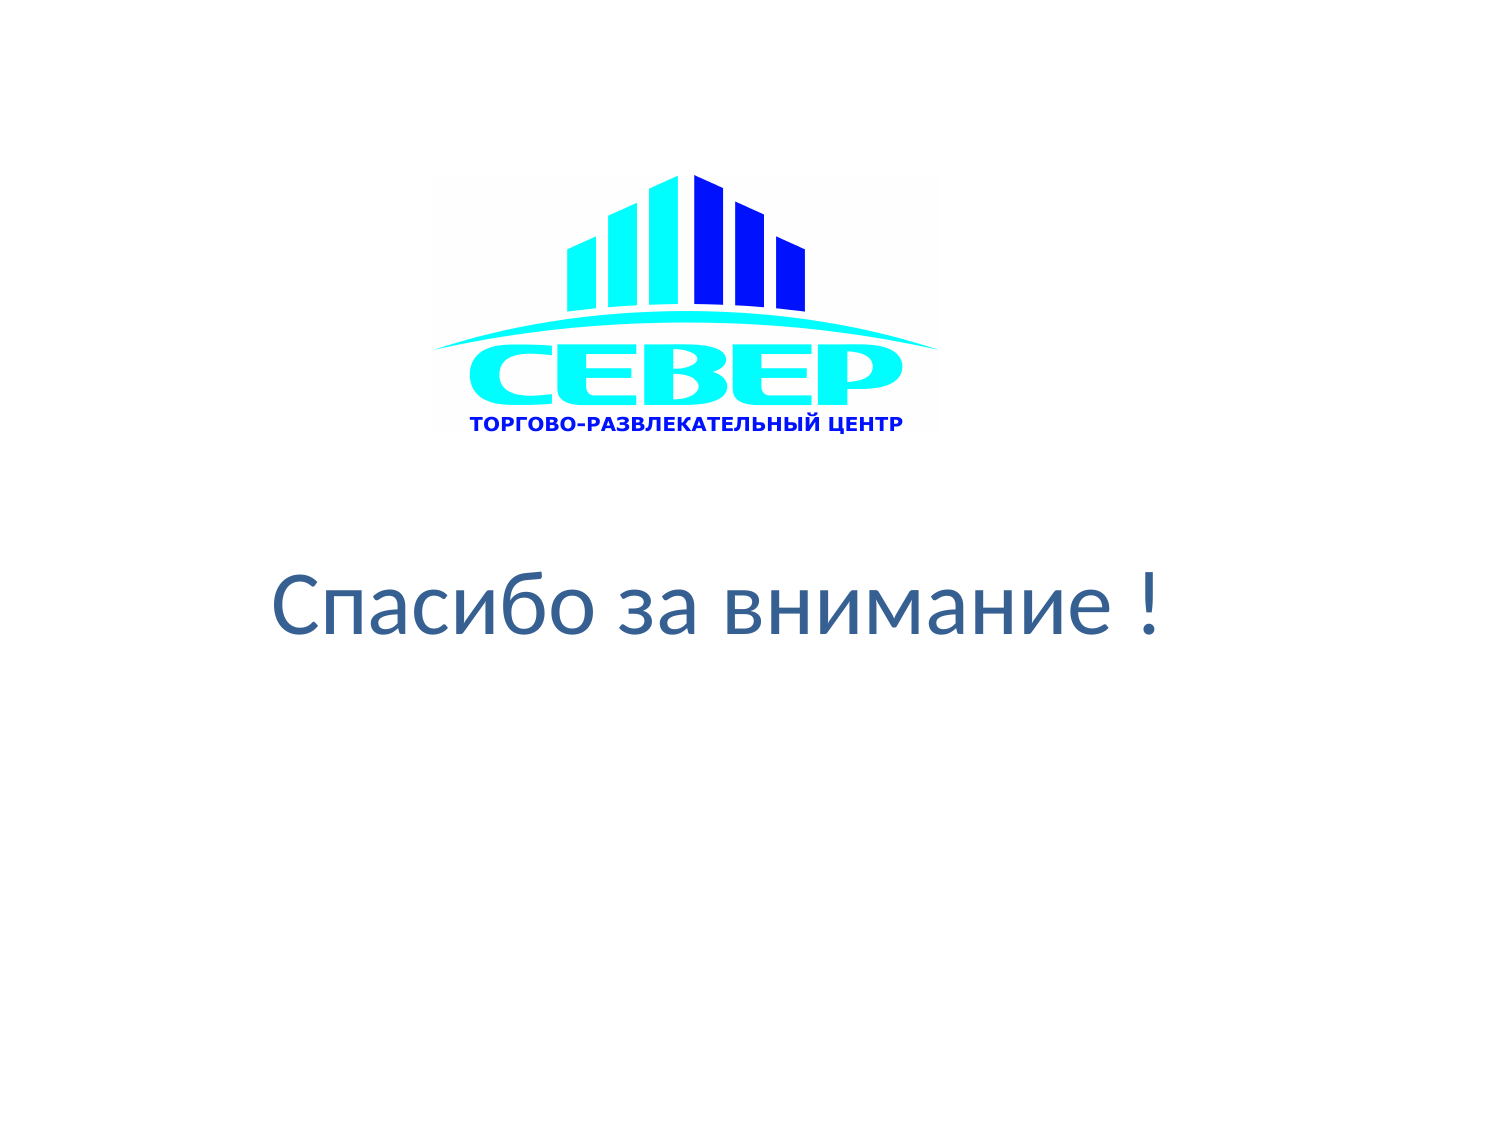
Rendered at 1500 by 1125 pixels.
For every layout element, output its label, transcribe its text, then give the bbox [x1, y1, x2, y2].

picture [433, 175, 939, 434]
title Спасибо за внимание ! [128, 503, 1308, 692]
